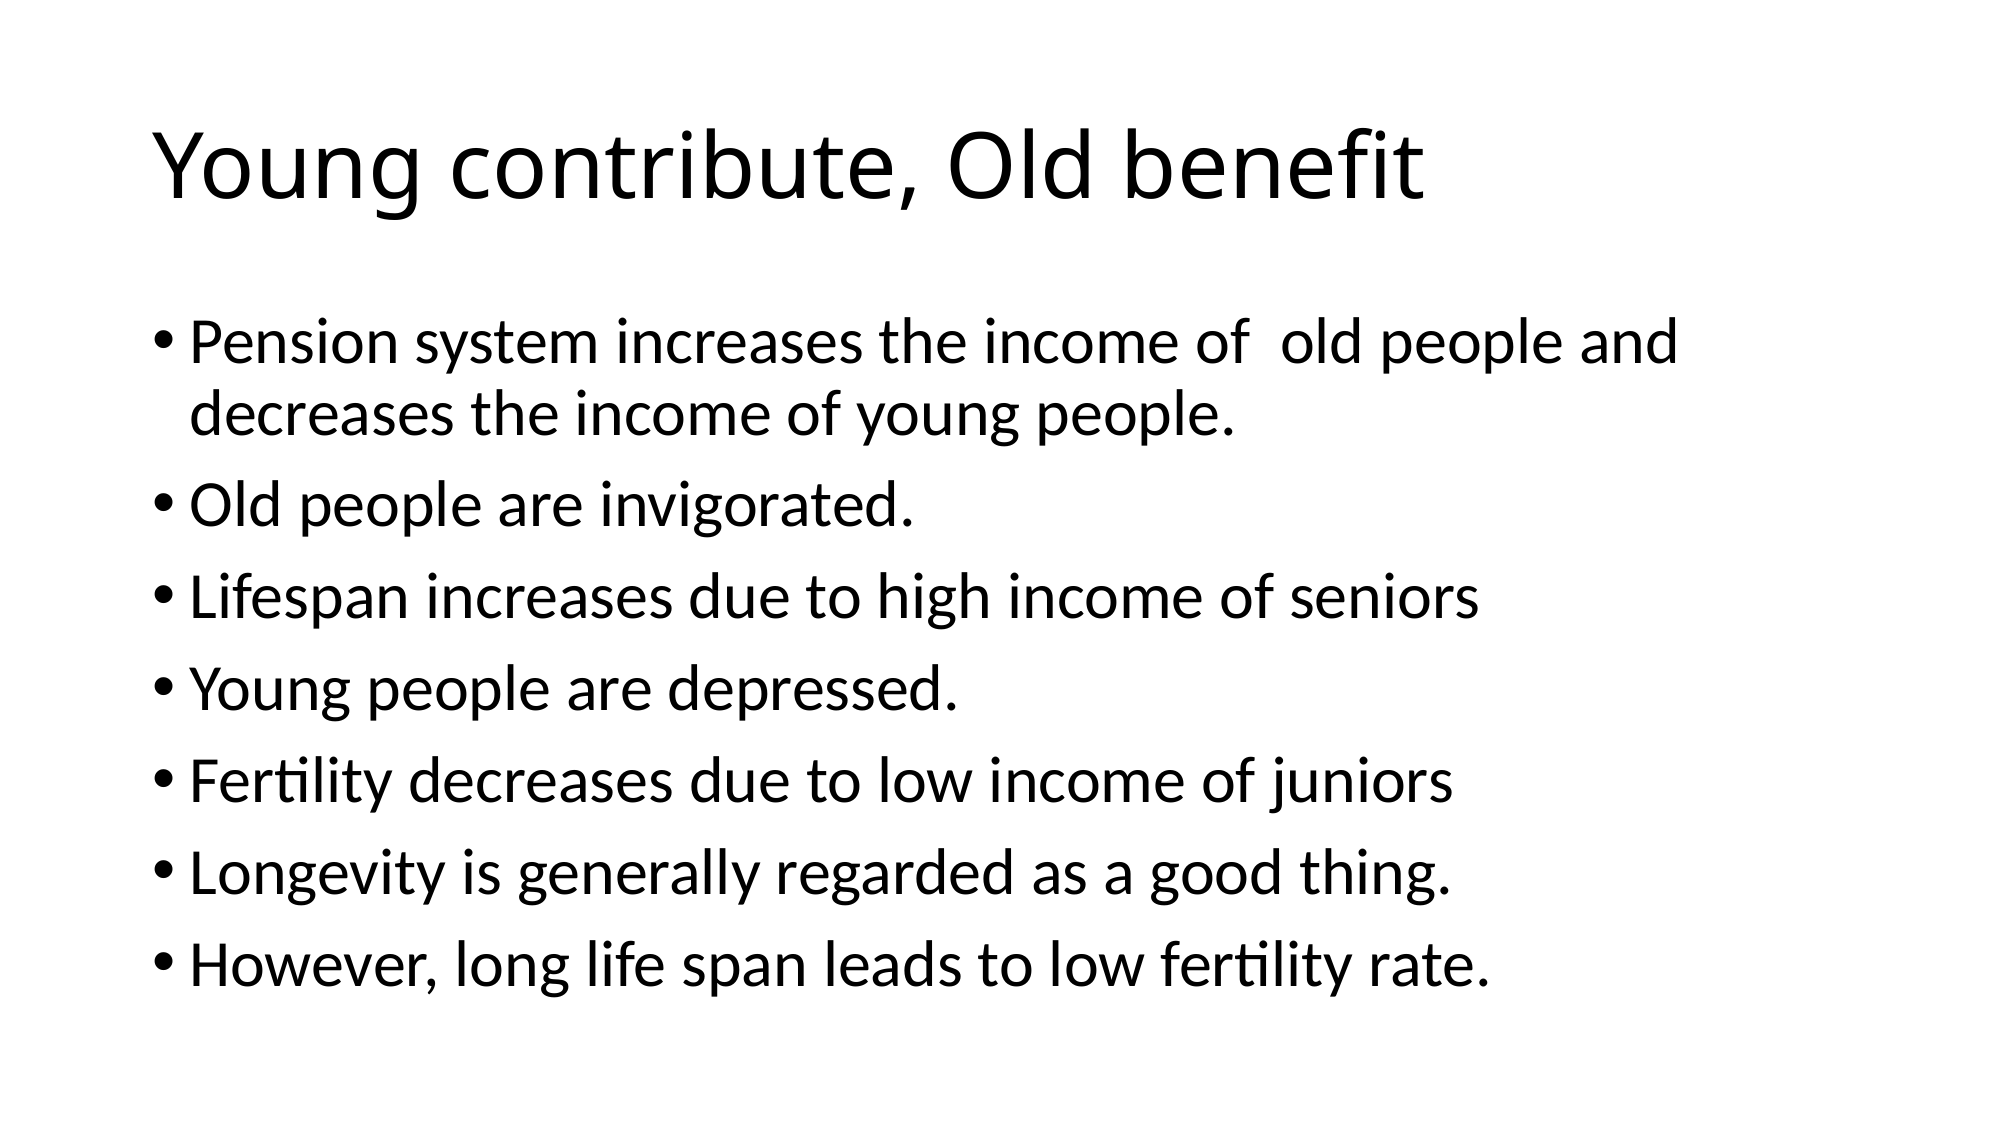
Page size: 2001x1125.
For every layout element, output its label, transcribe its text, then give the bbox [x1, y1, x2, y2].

title Young contribute, Old benefit [137, 59, 1863, 278]
list Pension system increases the income of old people and decreases the income of young people. Old people are invigorated. Lifespan increases due to high income of seniors Young people are depressed. Fertility decreases due to low income of juniors Longevity is generally regarded as a good thing. However, long life span leads to low fertility rate. [137, 299, 1863, 1014]
